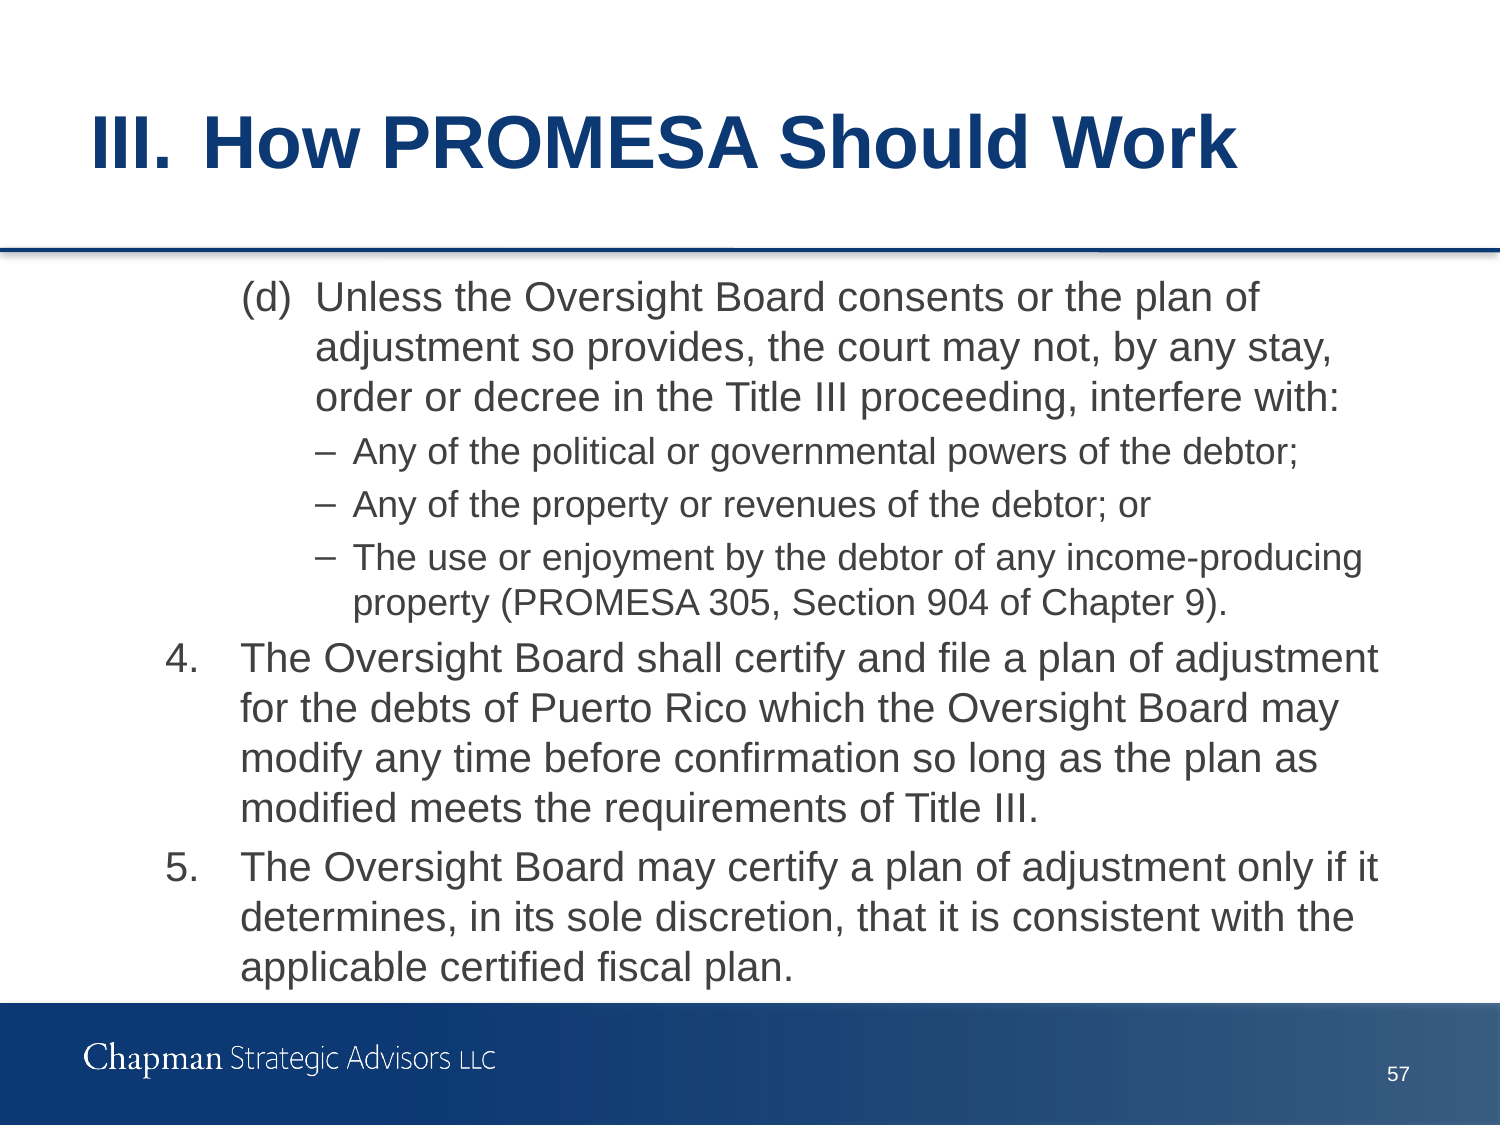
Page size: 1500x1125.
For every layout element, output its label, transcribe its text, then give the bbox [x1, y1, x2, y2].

title III. How PROMESA Should Work [75, 45, 1425, 233]
slide_number 56 [1074, 1052, 1425, 1113]
list (d) Unless the Oversight Board consents or the plan of adjustment so provides, the court may not, by any stay, order or decree in the Title III proceeding, interfere with: Any of the political or governmental powers of the debtor; Any of the property or revenues of the debtor; or The use or enjoyment by the debtor of any income-producing property (PROMESA 305, Section 904 of Chapter 9). 4. The Oversight Board shall certify and file a plan of adjustment for the debts of Puerto Rico which the Oversight Board may modify any time before confirmation so long as the plan as modified meets the requirements of Title III. 5. The Oversight Board may certify a plan of adjustment only if it determines, in its sole discretion, that it is consistent with the applicable certified fiscal plan. [74, 262, 1426, 1006]
